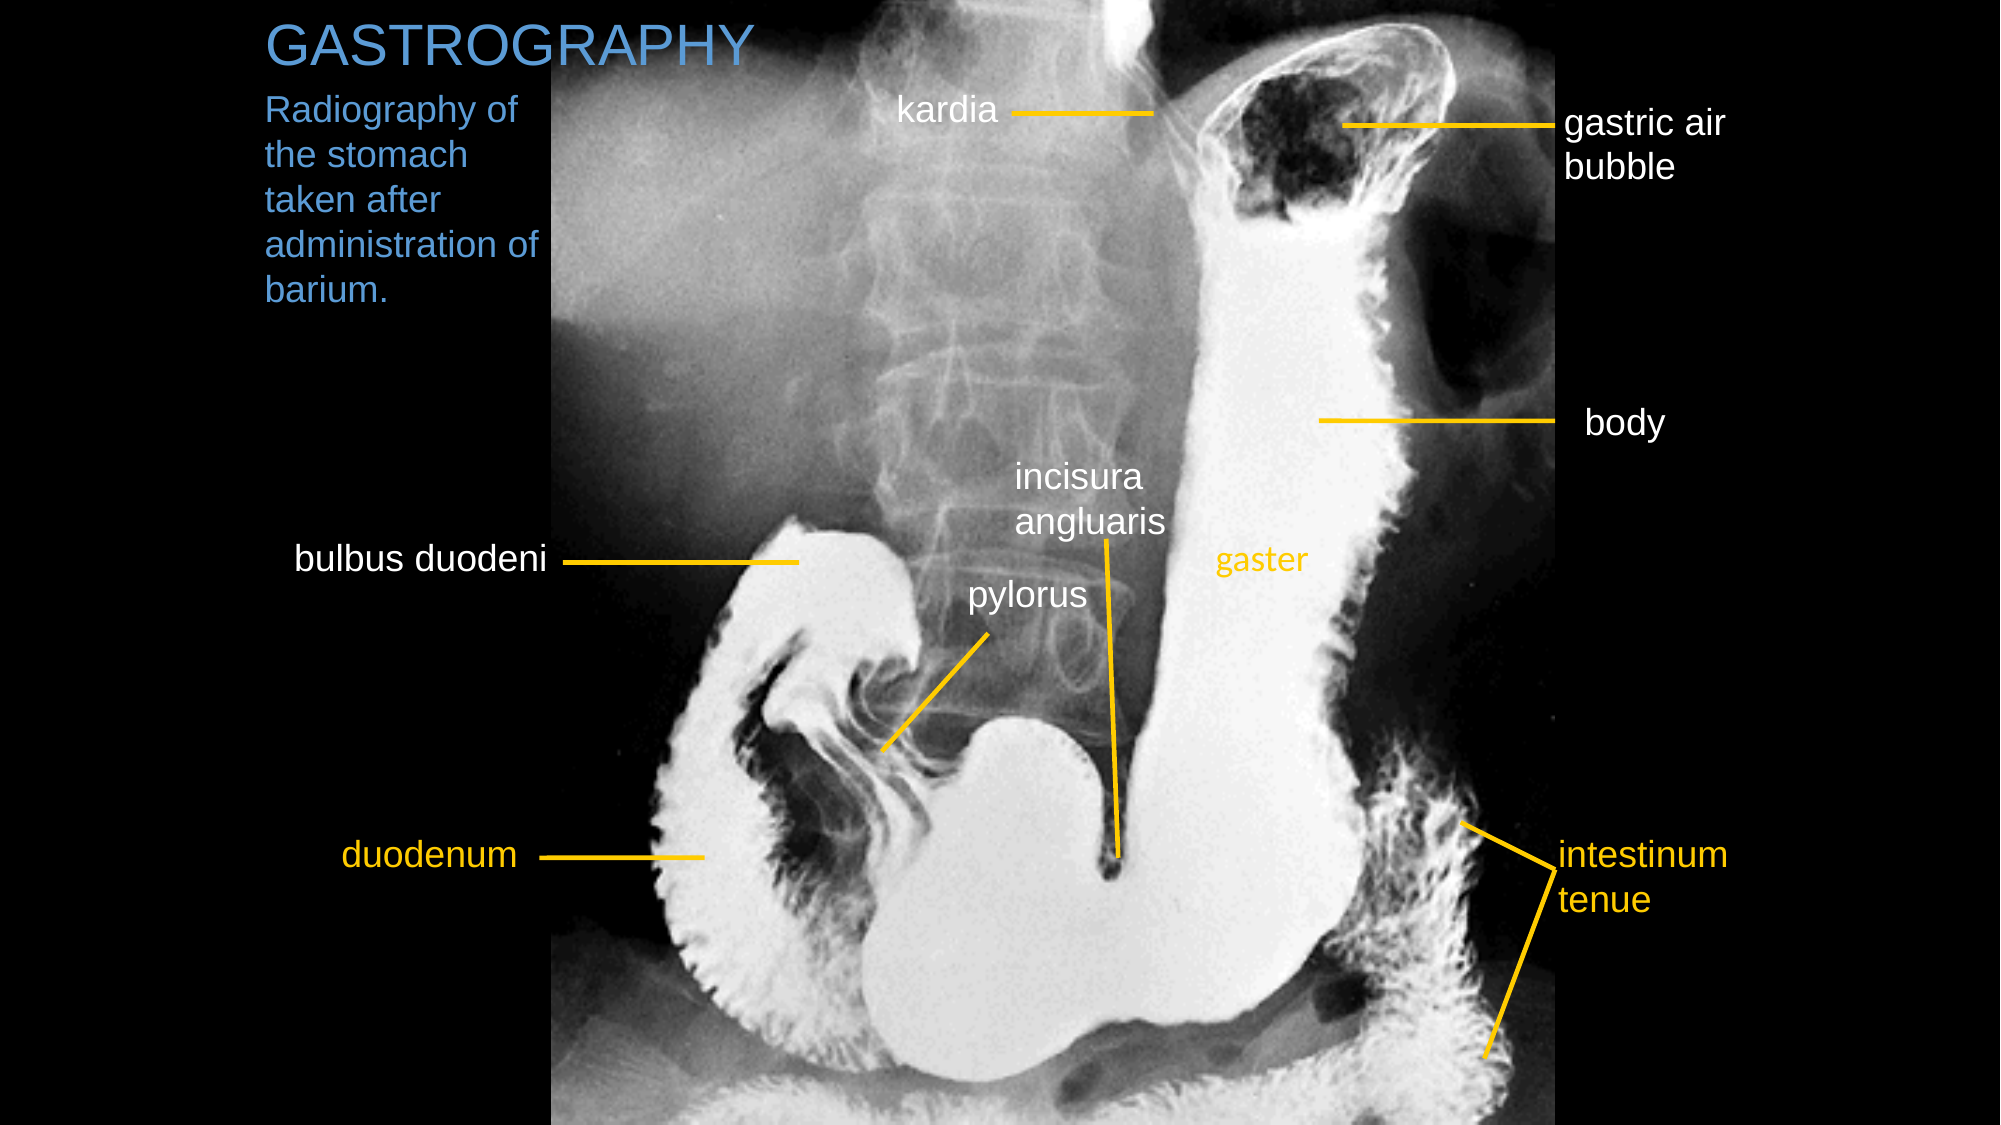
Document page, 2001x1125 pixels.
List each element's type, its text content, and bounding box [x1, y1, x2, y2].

text_box body [1569, 390, 1724, 451]
picture [551, 0, 1555, 1125]
text_box Radiography of the stomach taken after administration of barium. [249, 78, 551, 318]
text_box bulbus duodeni [279, 527, 551, 587]
text_box GASTROGRAPHY [250, 0, 551, 78]
text_box intestinum tenue [1555, 822, 1750, 928]
text_box gastric air bubble [1555, 90, 1750, 195]
text_box duodenum [326, 822, 540, 883]
